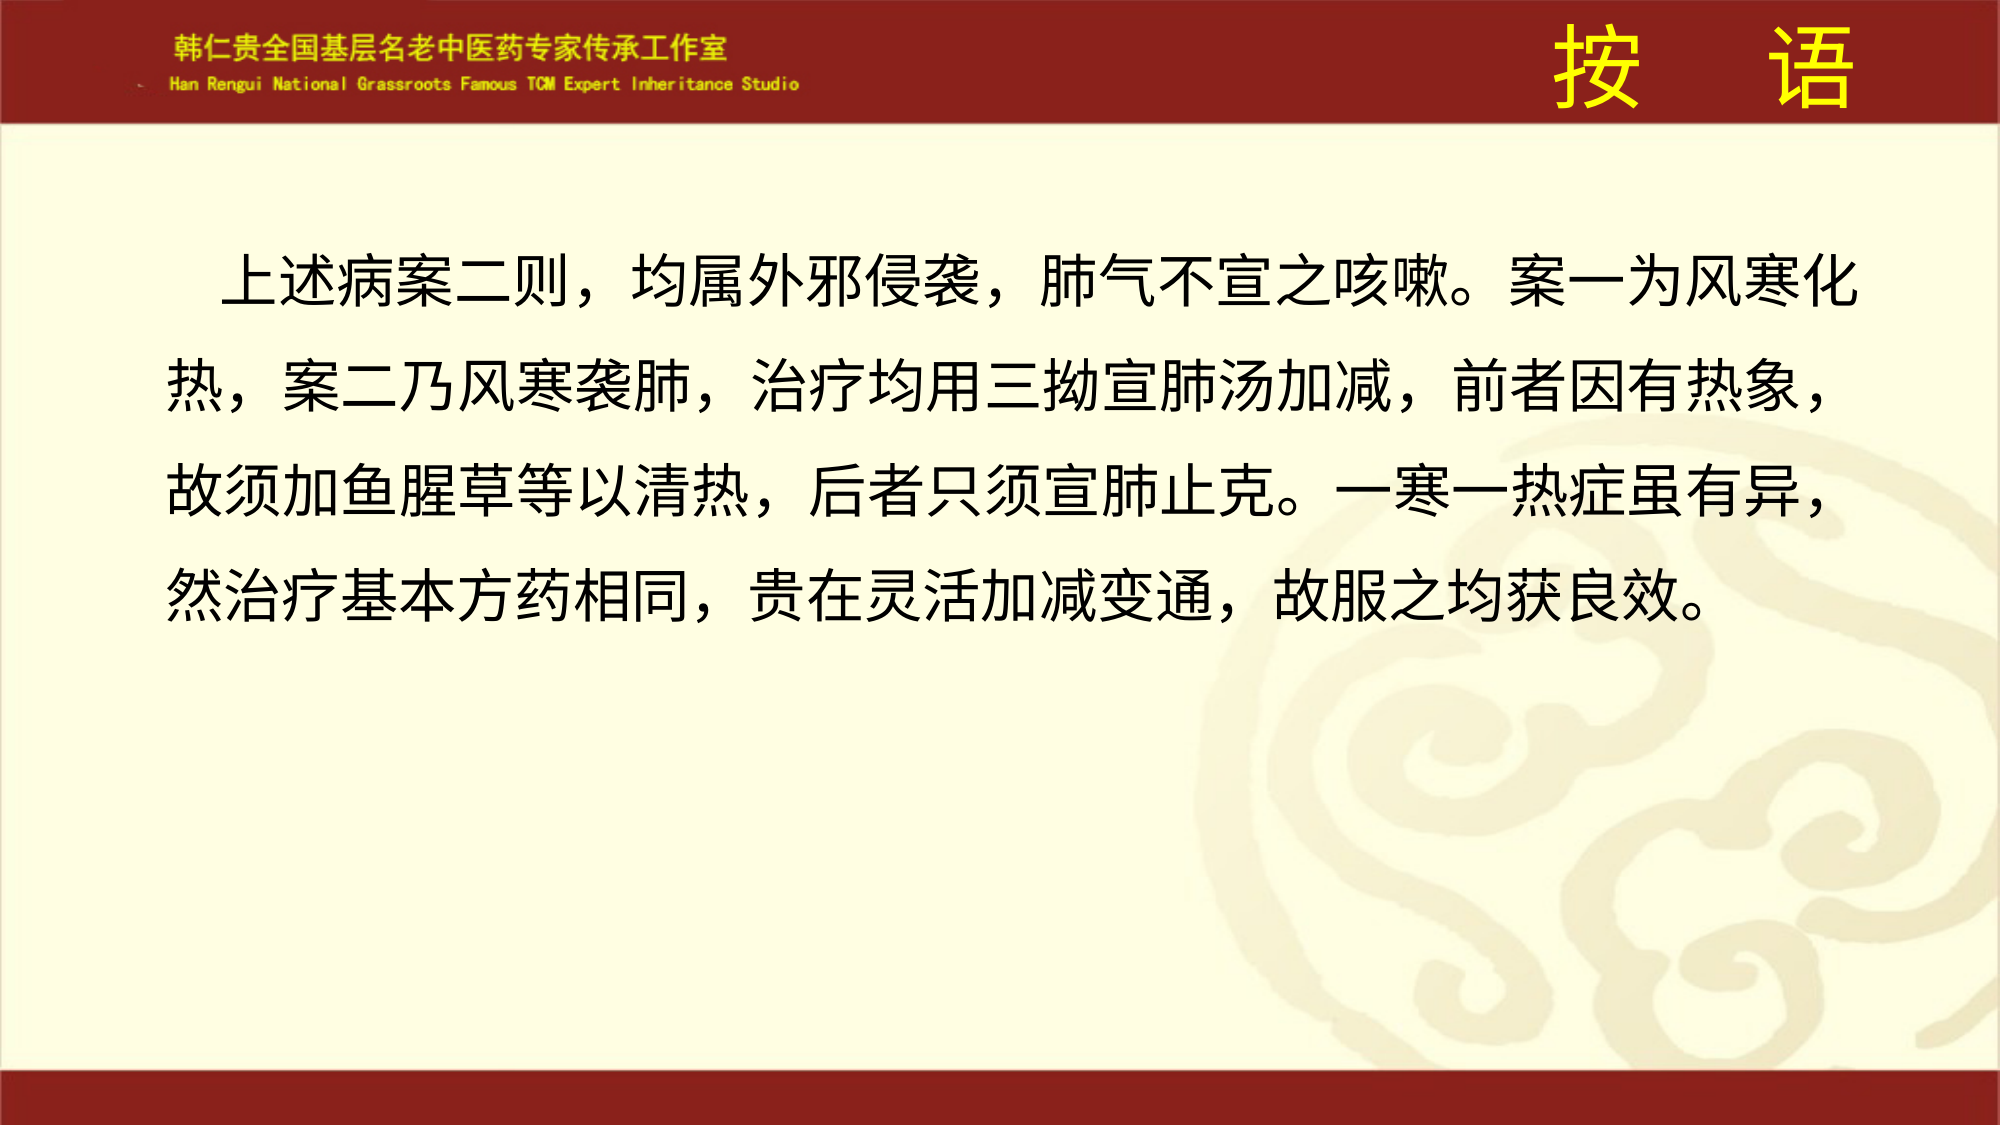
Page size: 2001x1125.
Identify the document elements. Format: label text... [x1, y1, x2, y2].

picture [0, 0, 2000, 1125]
list 上述病案二则，均属外邪侵袭，肺气不宣之咳嗽。案一为风寒化热，案二乃风寒袭肺，治疗均用三拗宣肺汤加减，前者因有热象，故须加鱼腥草等以清热，后者只须宣肺止克。一寒一热症虽有异，然治疗基本方药相同，贵在灵活加减变通，故服之均获良效。 [150, 202, 1876, 1032]
title 按 语 [1536, 14, 1935, 130]
